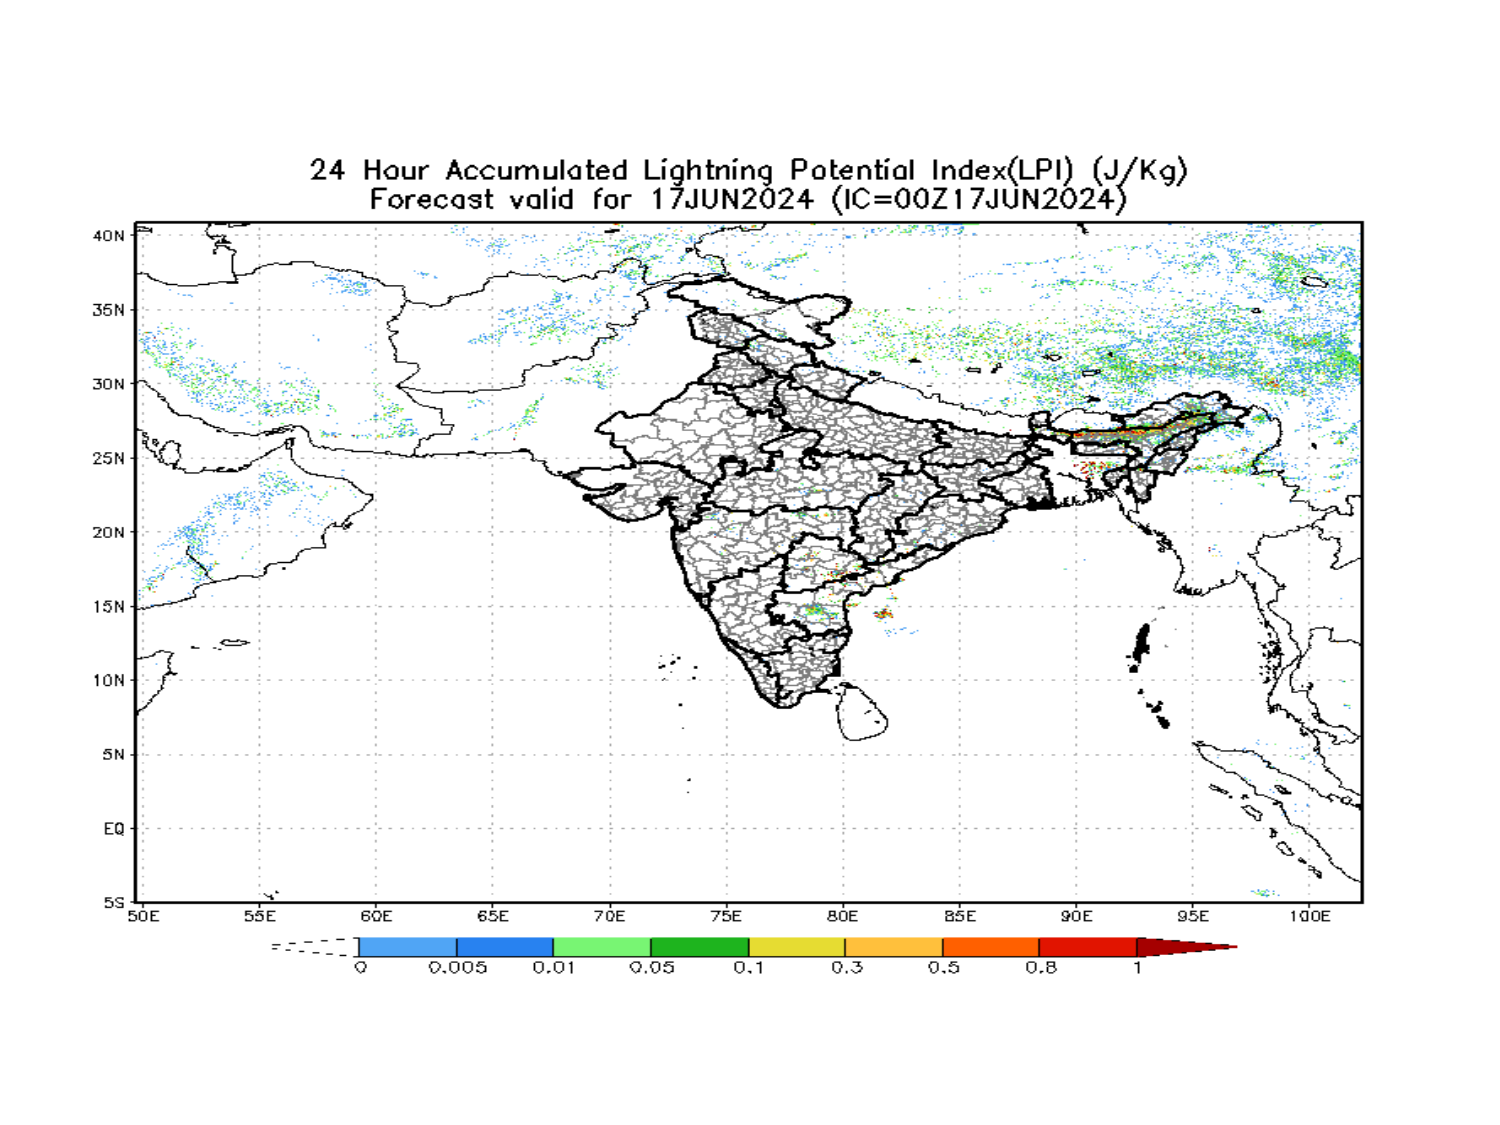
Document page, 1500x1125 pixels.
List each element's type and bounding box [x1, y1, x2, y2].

picture [74, 149, 1426, 976]
